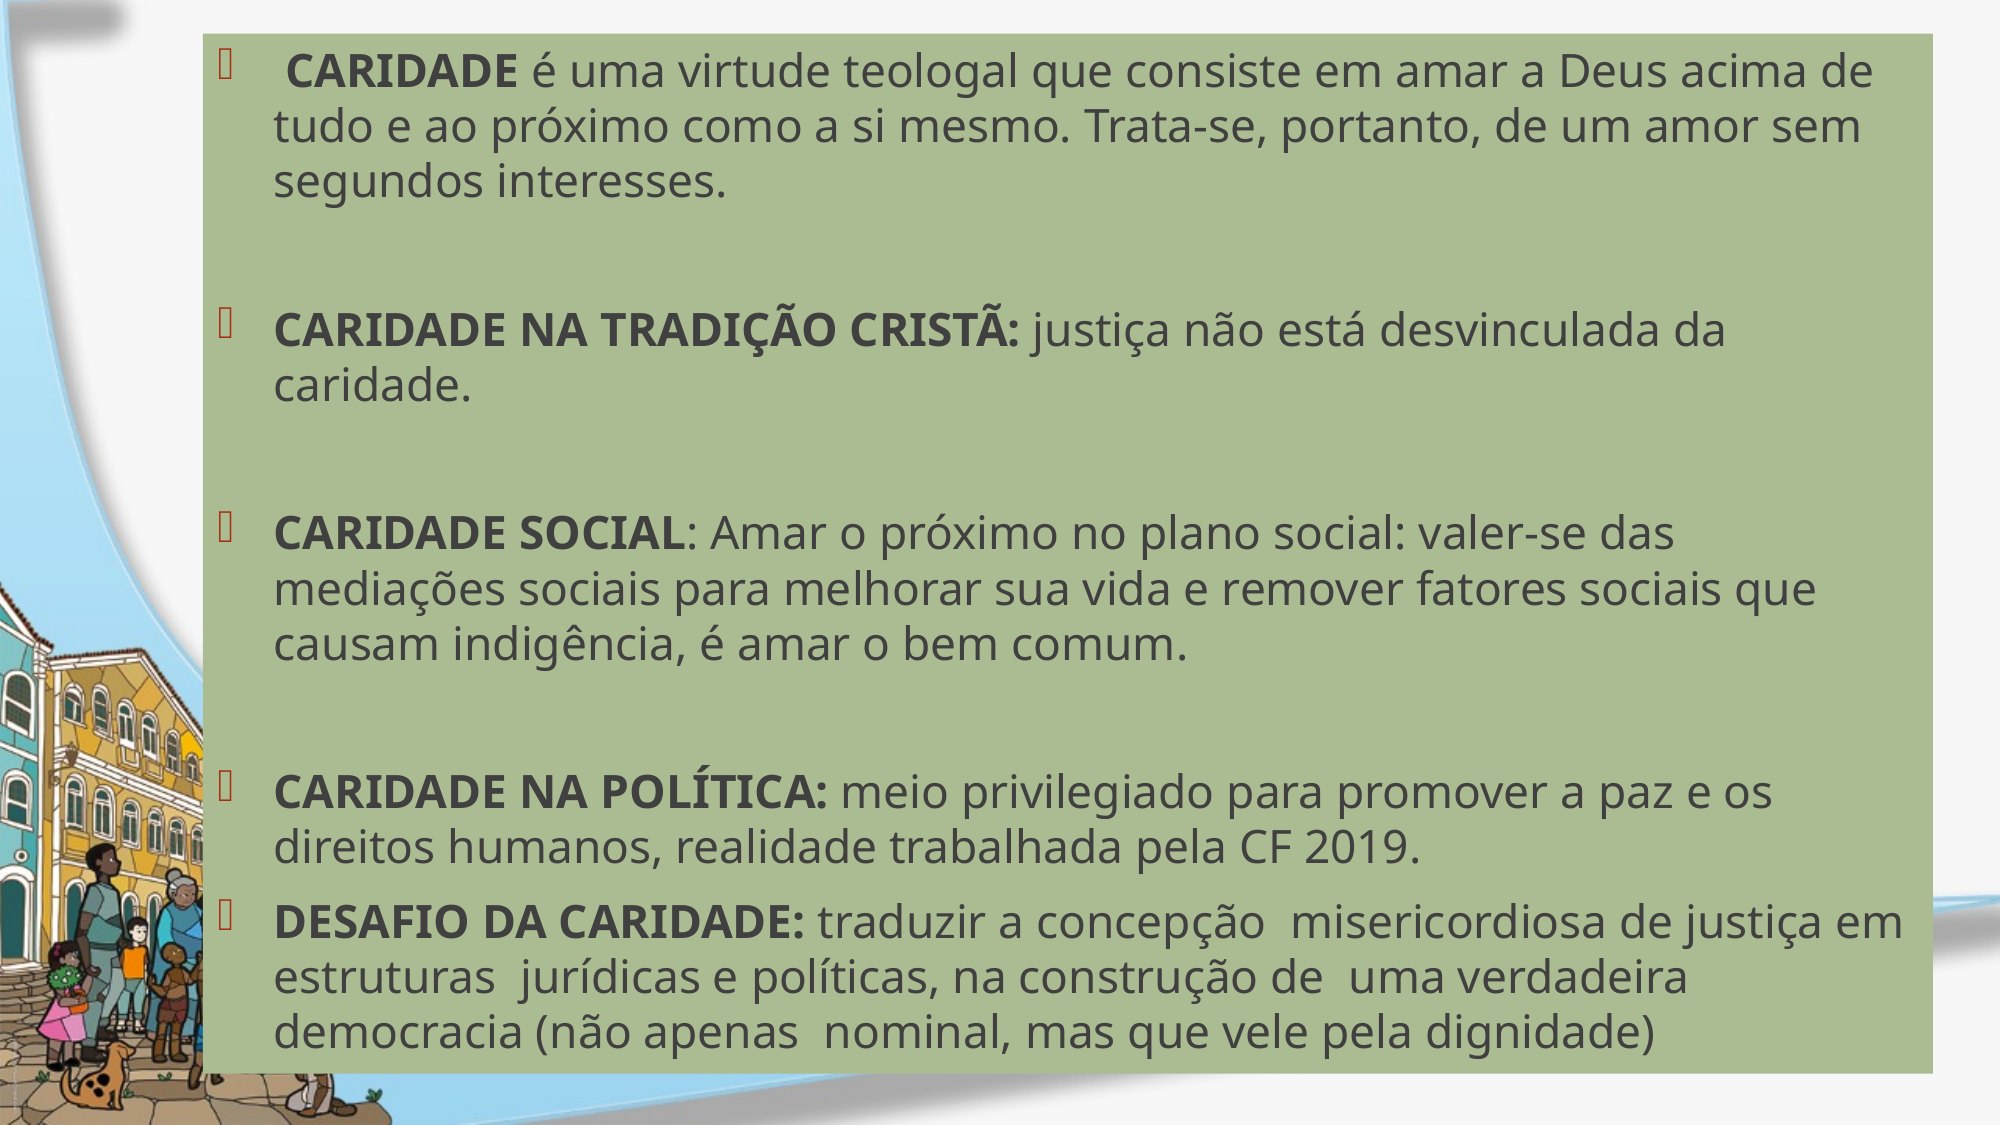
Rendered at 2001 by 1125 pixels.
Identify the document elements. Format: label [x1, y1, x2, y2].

list [0, 0, 2000, 1125]
